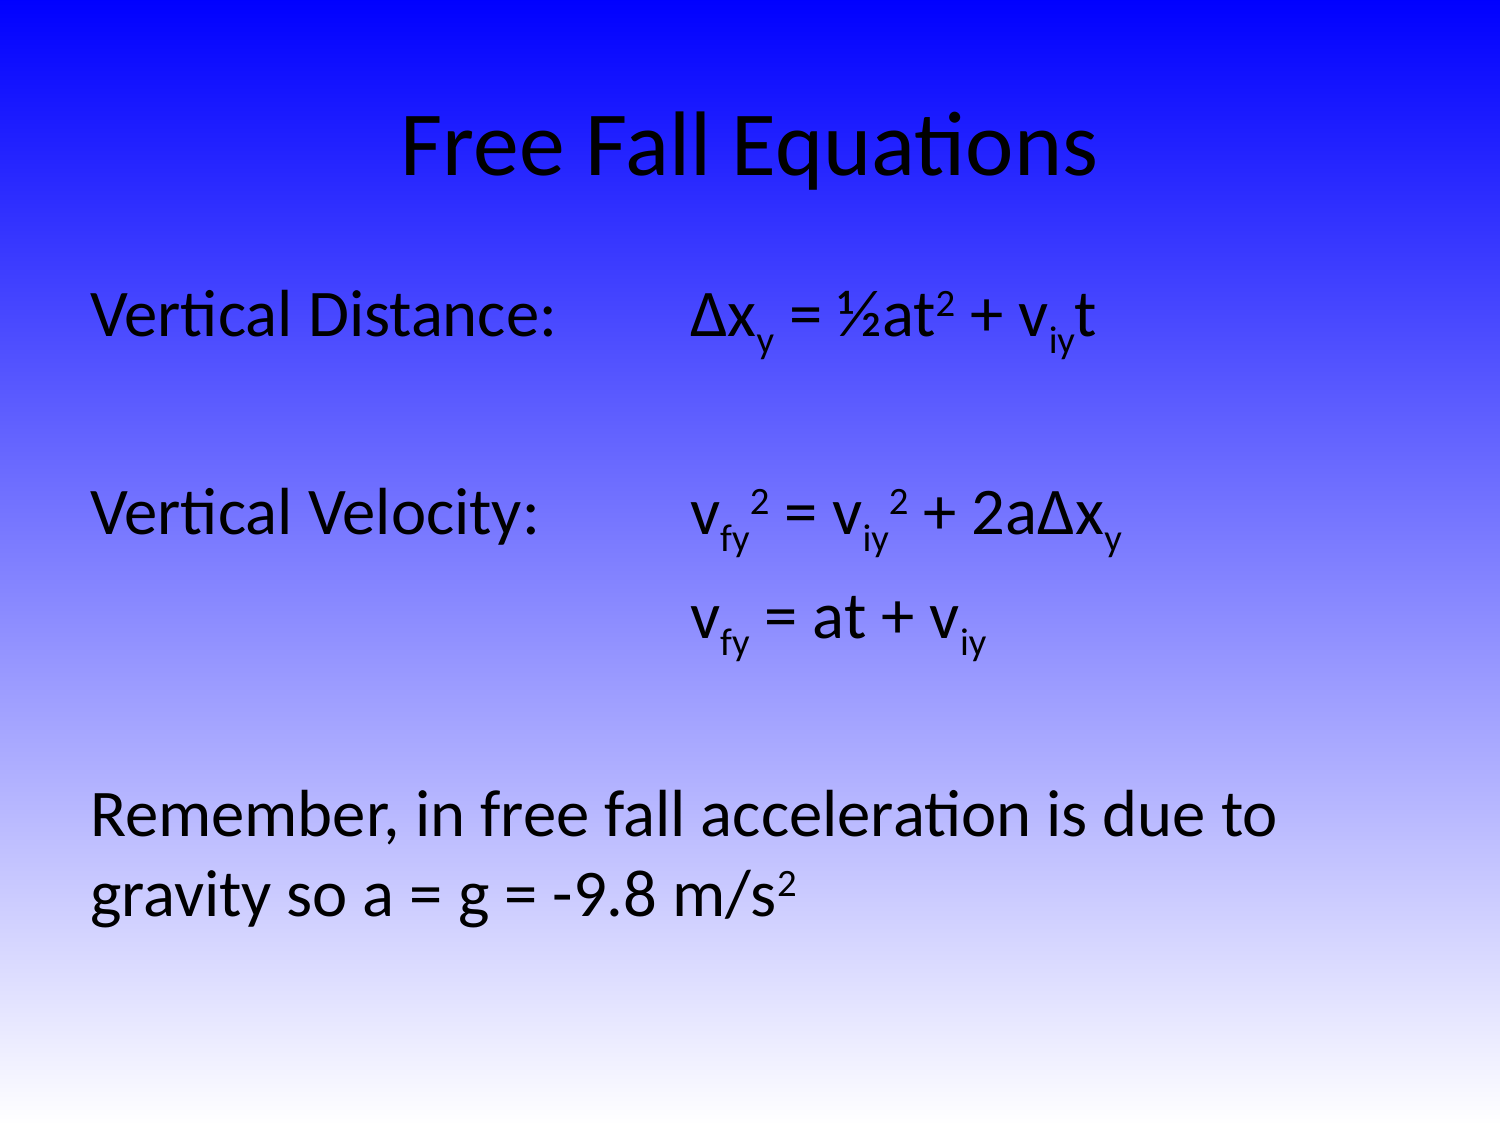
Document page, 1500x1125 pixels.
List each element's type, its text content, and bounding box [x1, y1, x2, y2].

list Vertical Distance: Δxy = ½at2 + viyt Vertical Velocity: vfy2 = viy2 + 2aΔxy vfy = at + viy Remember, in free fall acceleration is due to gravity so a = g = -9.8 m/s2 [75, 262, 1425, 1005]
title Free Fall Equations [75, 45, 1425, 233]
